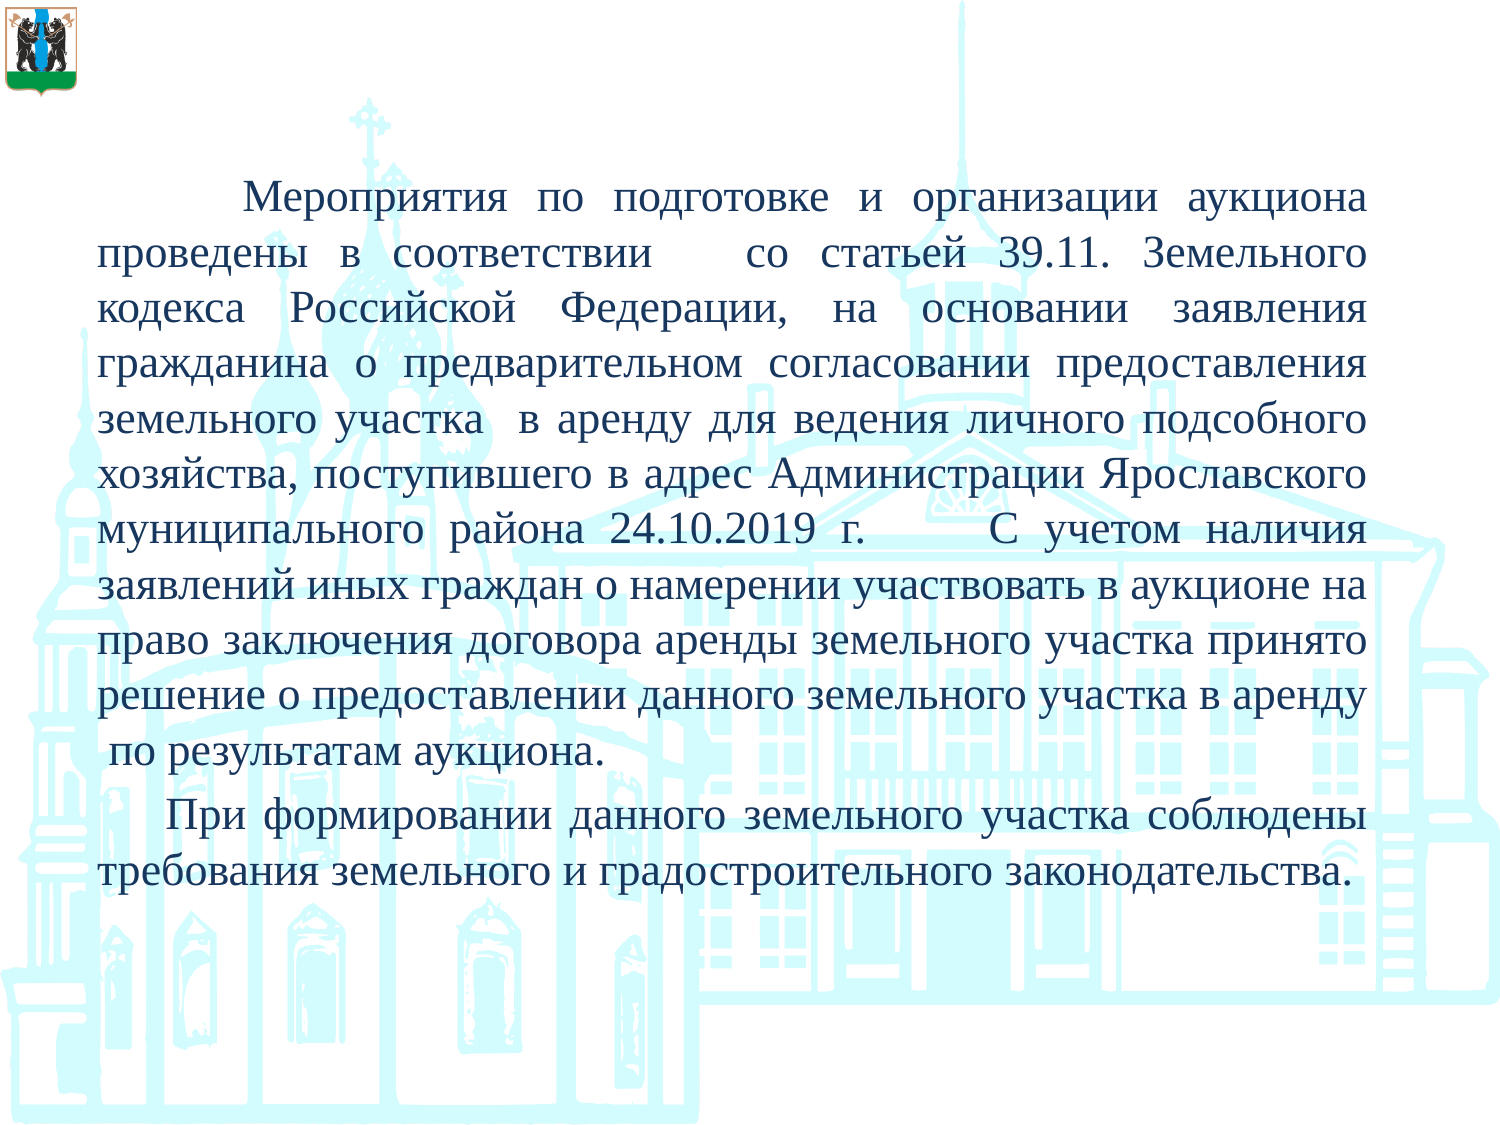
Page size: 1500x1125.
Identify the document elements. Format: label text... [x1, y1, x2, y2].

subtitle Мероприятия по подготовке и организации аукциона проведены в соответствии со статьей 39.11. Земельного кодекса Российской Федерации, на основании заявления гражданина о предварительном согласовании предоставления земельного участка в аренду для ведения личного подсобного хозяйства, поступившего в адрес Администрации Ярославского муниципального района 24.10.2019 г. С учетом наличия заявлений иных граждан о намерении участвовать в аукционе на право заключения договора аренды земельного участка принято решение о предоставлении данного земельного участка в аренду по результатам аукциона. При формировании данного земельного участка соблюдены требования земельного и градостроительного законодательства. [82, 93, 1383, 925]
picture [5, 7, 77, 97]
